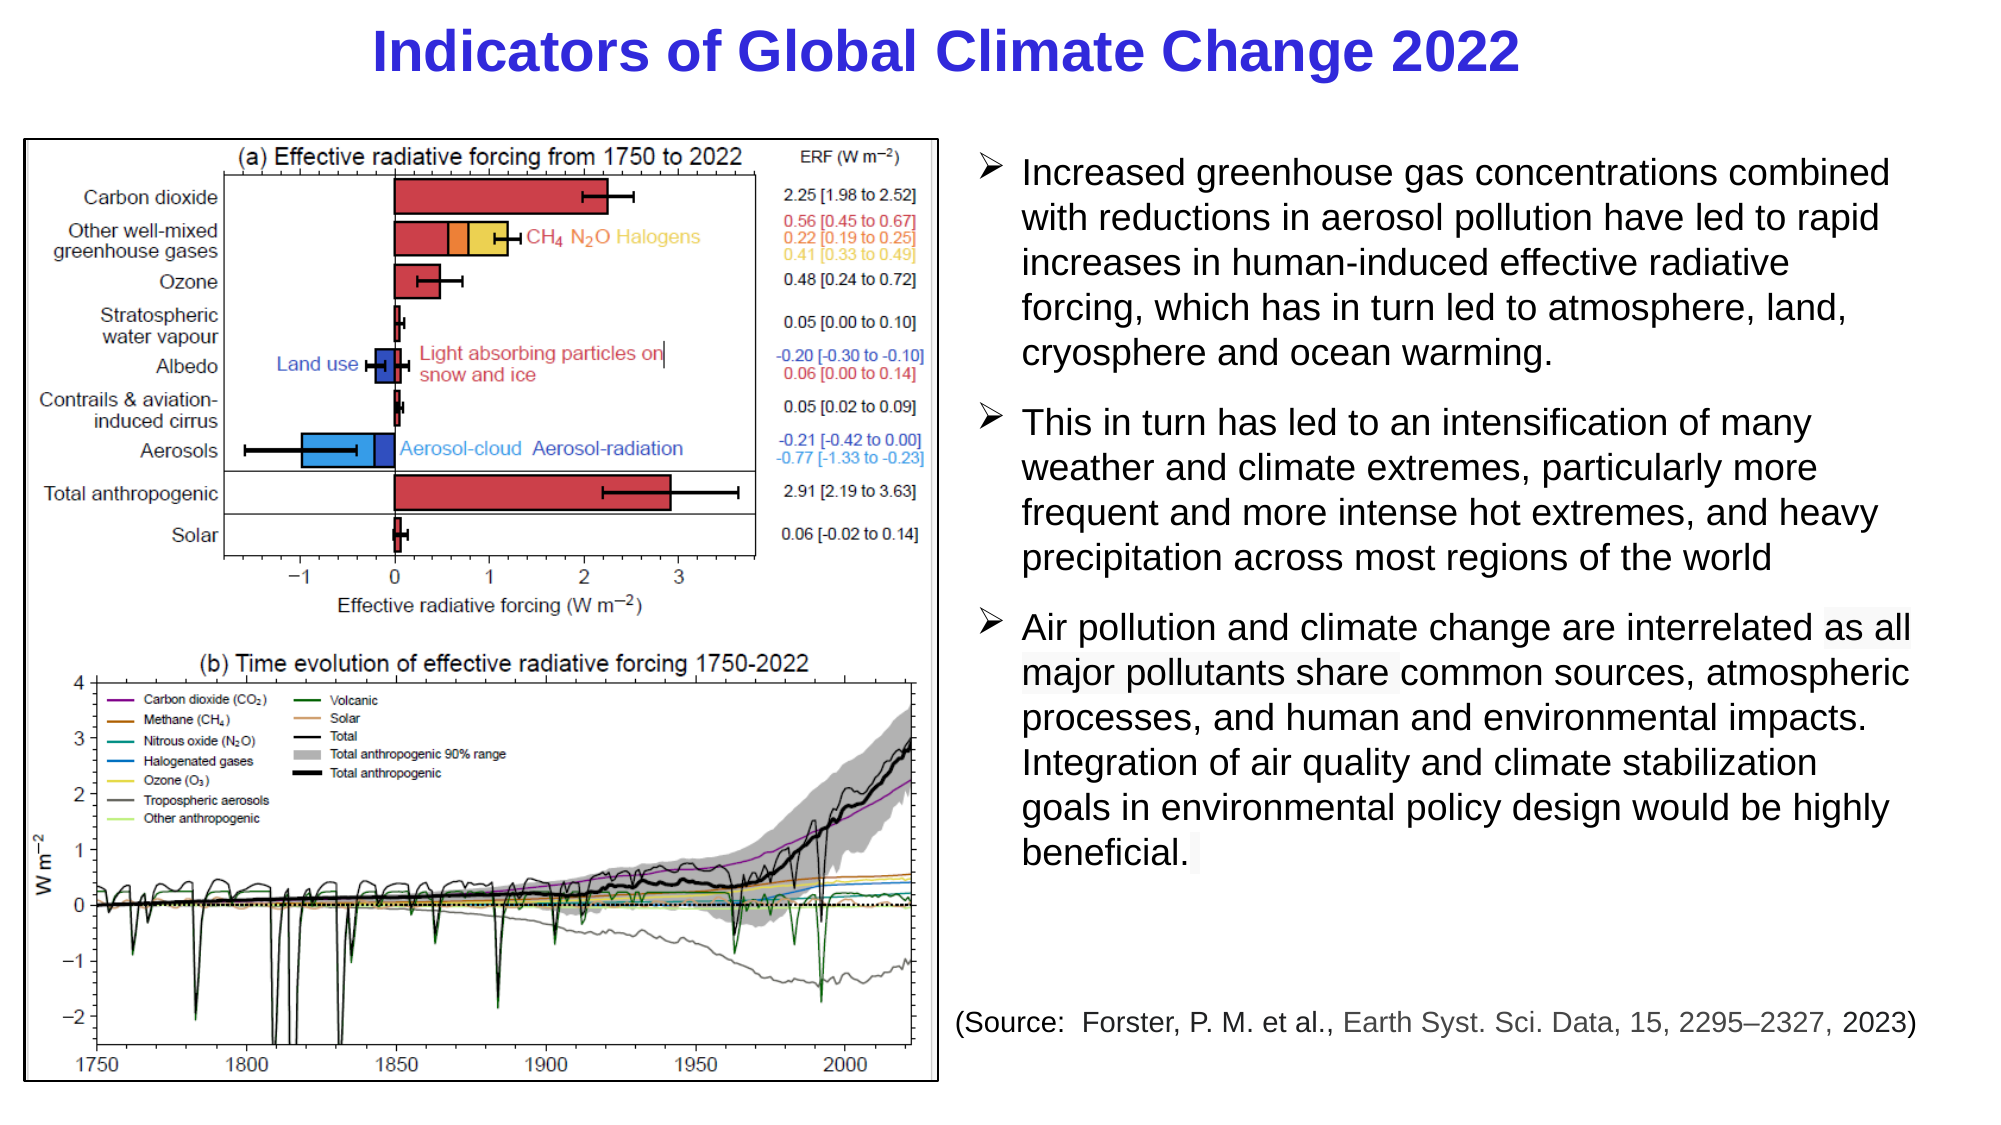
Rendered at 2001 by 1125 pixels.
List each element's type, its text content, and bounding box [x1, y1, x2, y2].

title Indicators of Global Climate Change 2022 [357, 0, 2000, 67]
text_box (Source: Forster, P. M. et al., Earth Syst. Sci. Data, 15, 2295–2327, 2023) [939, 996, 1952, 1046]
picture [25, 140, 938, 1081]
list Increased greenhouse gas concentrations combined with reductions in aerosol pollution have led to rapid increases in human-induced effective radiative forcing, which has in turn led to atmosphere, land, cryosphere and ocean warming. This in turn has led to an intensification of many weather and climate extremes, particularly more frequent and more intense hot extremes, and heavy precipitation across most regions of the world Air pollution and climate change are interrelated as all major pollutants share common sources, atmospheric processes, and human and environmental impacts. Integration of air quality and climate stabilization goals in environmental policy design would be highly beneficial. [961, 140, 1930, 995]
